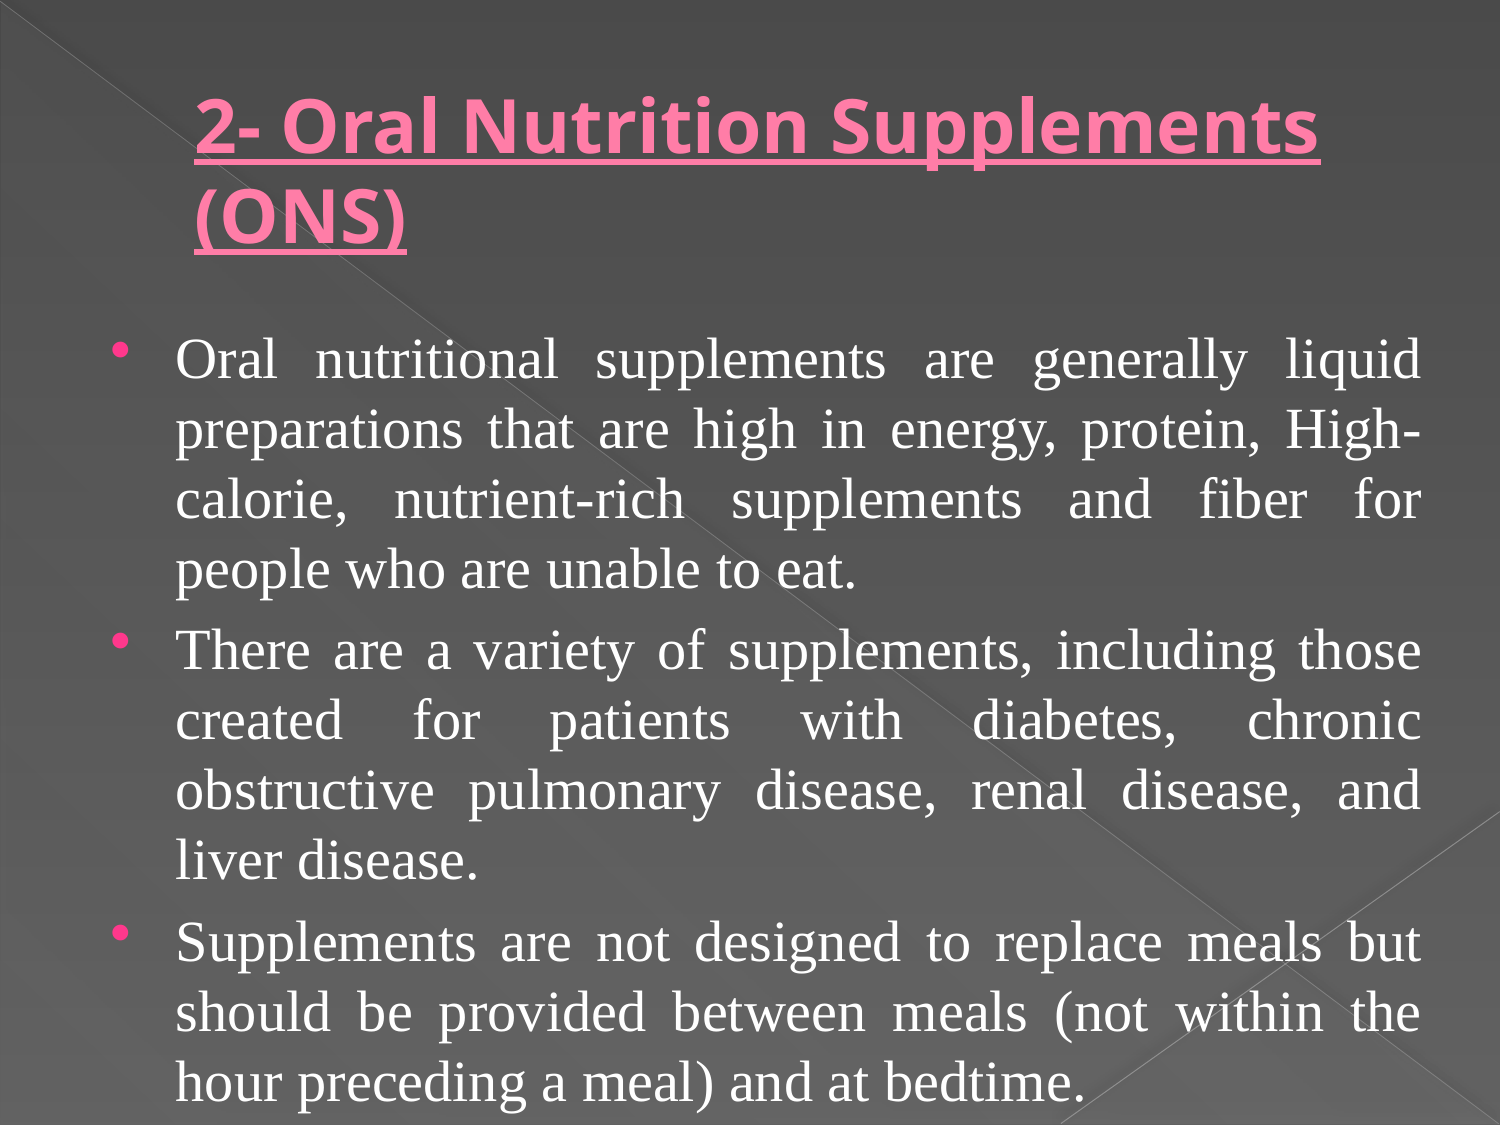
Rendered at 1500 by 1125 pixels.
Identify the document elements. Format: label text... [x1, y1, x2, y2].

title 2- Oral Nutrition Supplements (ONS) [99, 75, 1388, 263]
list Oral nutritional supplements are generally liquid preparations that are high in energy, protein, High-calorie, nutrient-rich supplements and fiber for people who are unable to eat. There are a variety of supplements, including those created for patients with diabetes, chronic obstructive pulmonary disease, renal disease, and liver disease. Supplements are not designed to replace meals but should be provided between meals (not within the hour preceding a meal) and at bedtime. [87, 312, 1438, 1100]
